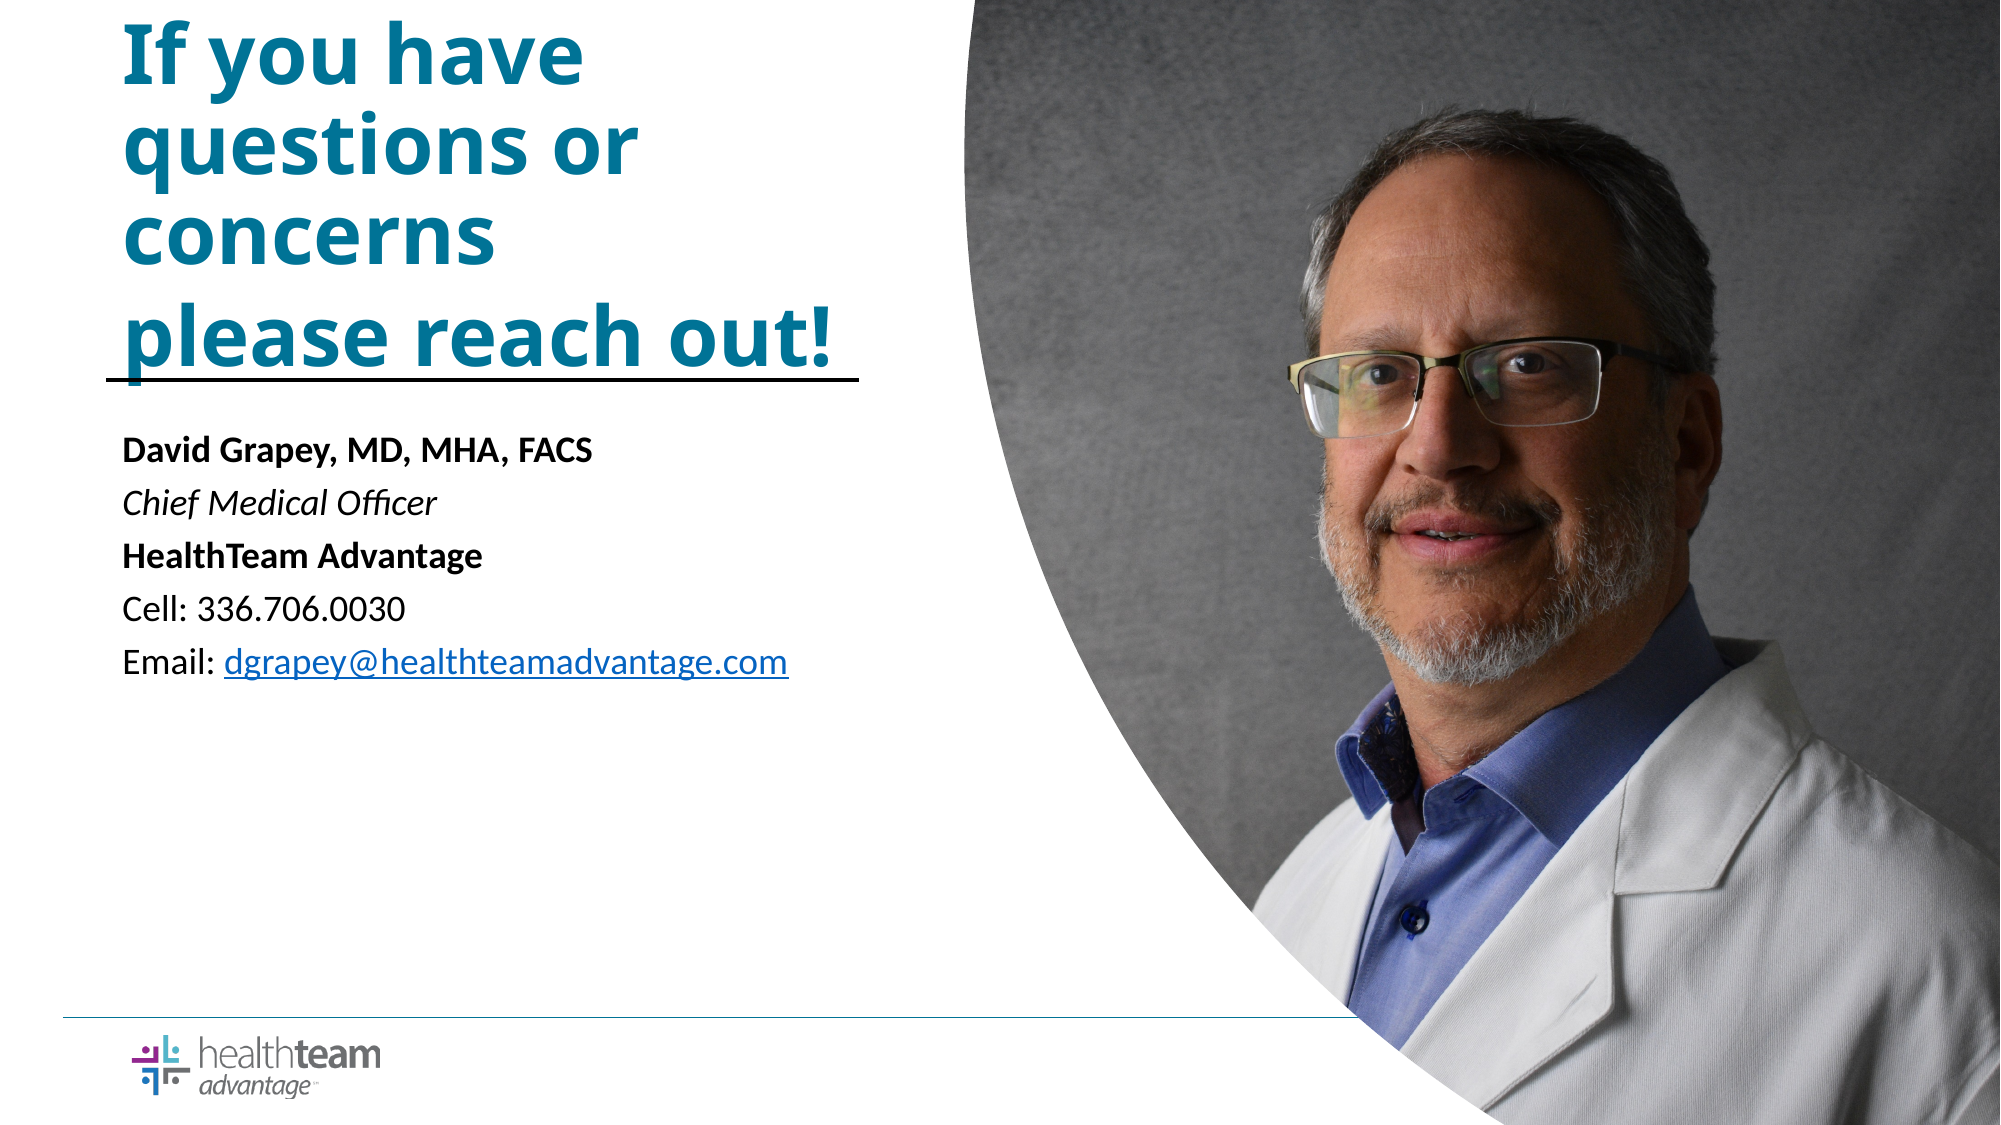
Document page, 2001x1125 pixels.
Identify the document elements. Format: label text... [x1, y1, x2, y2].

picture [964, 0, 2000, 1125]
text_box If you have questions or concerns please reach out! [107, 59, 948, 338]
text_box David Grapey, MD, MHA, FACS Chief Medical Officer HealthTeam Advantage Cell: 336.706.0030 Email: dgrapey@healthteamadvantage.com [107, 422, 948, 991]
